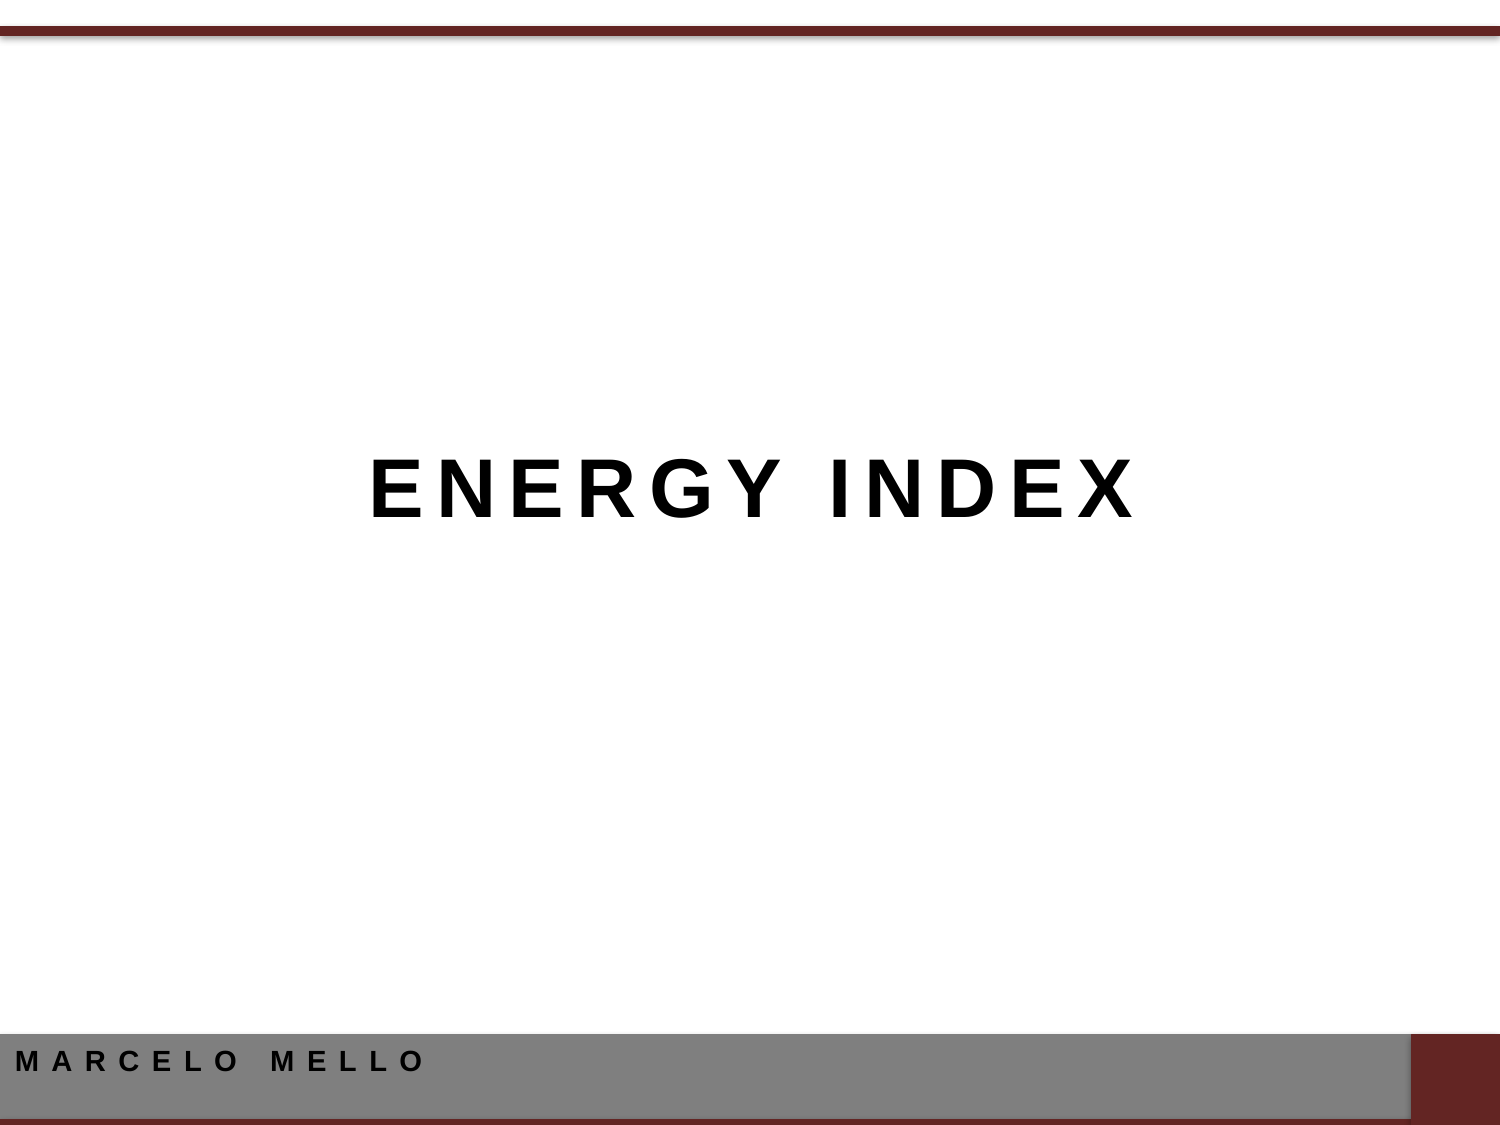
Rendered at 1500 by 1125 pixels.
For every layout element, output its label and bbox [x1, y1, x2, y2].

text_box [0, 30, 1500, 1125]
